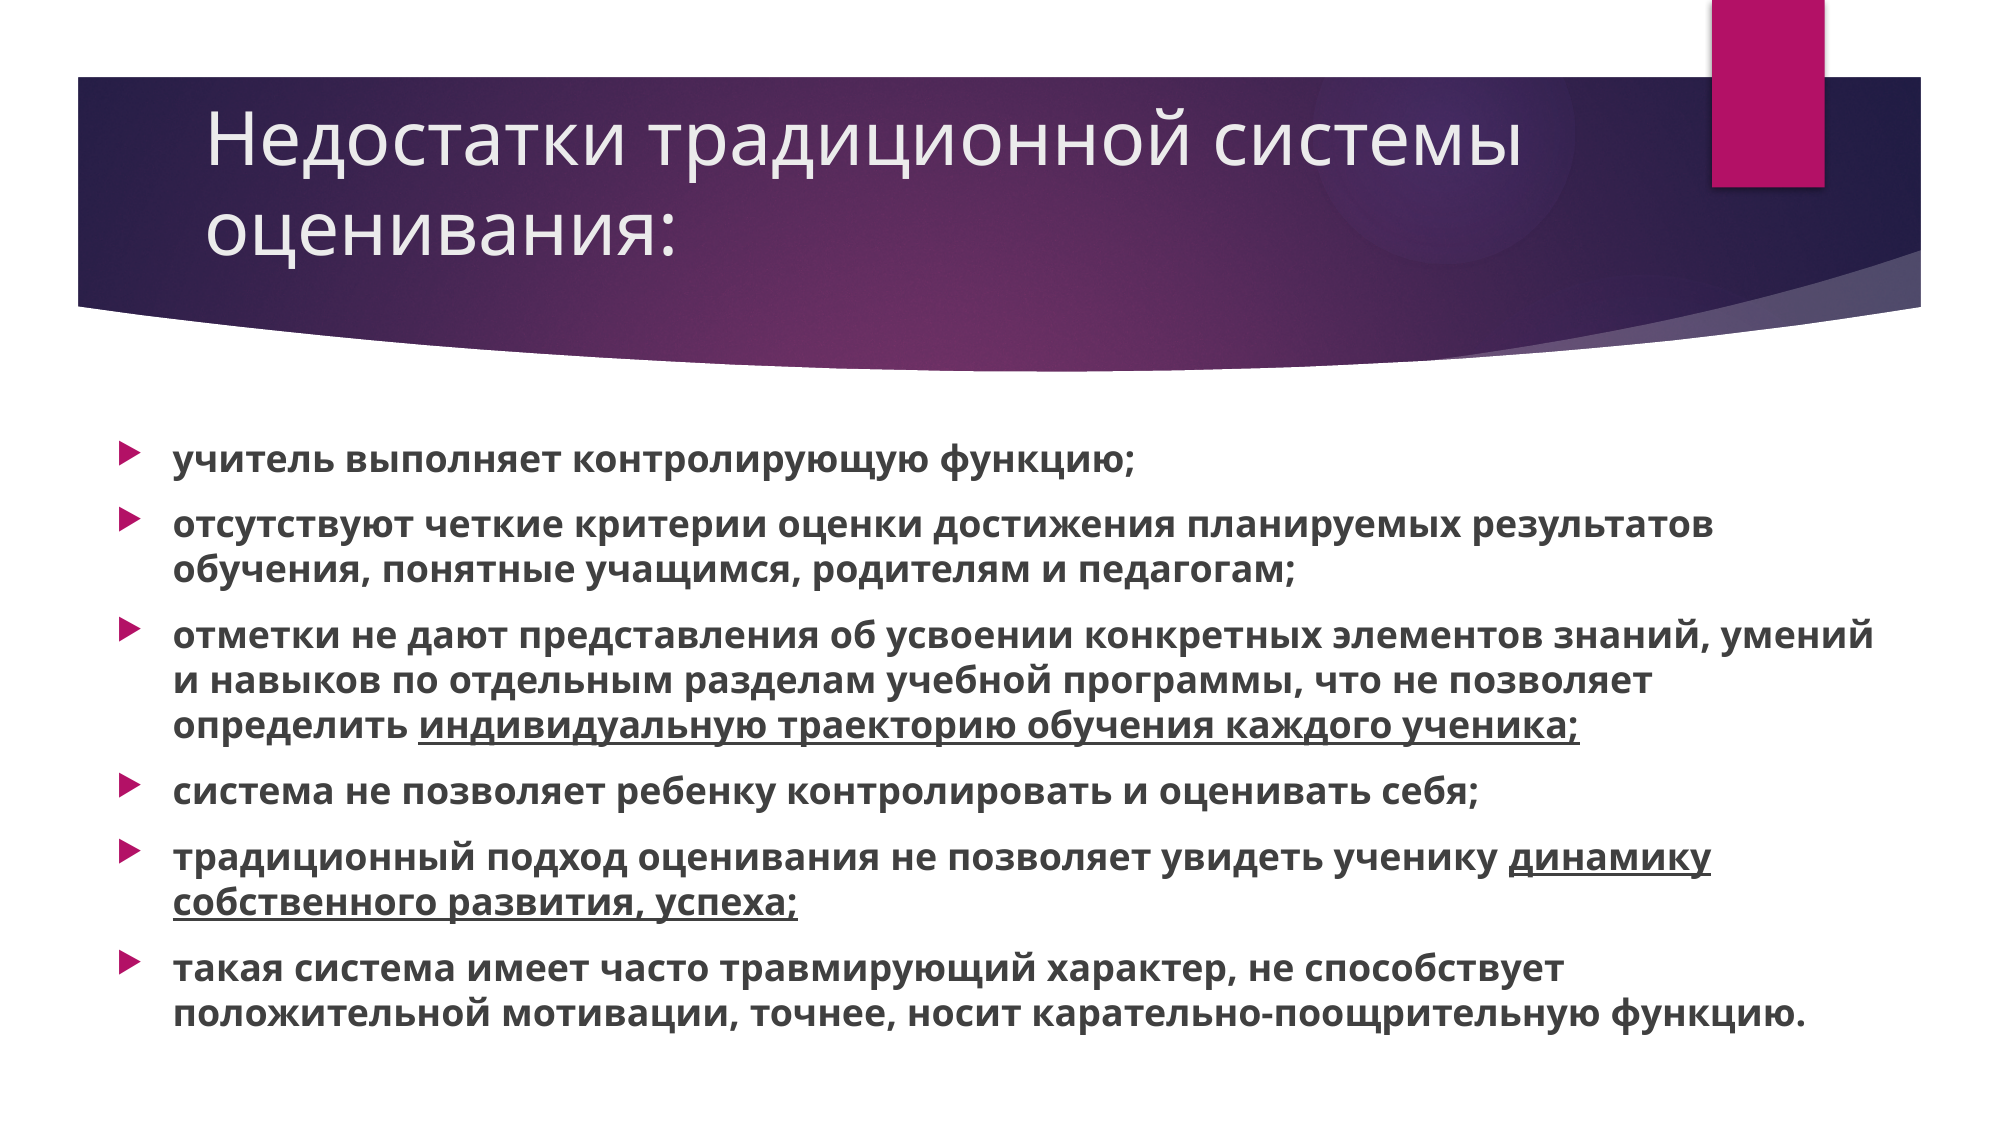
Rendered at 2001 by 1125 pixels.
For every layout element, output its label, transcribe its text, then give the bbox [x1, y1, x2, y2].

list учитель выполняет контролирующую функцию; отсутствуют четкие критерии оценки достижения планируемых результатов обучения, понятные учащимся, родителям и педагогам; отметки не дают представления об усвоении конкретных элементов знаний, умений и навыков по отдельным разделам учебной программы, что не позволяет определить индивидуальную траекторию обучения каждого ученика; система не позволяет ребенку контролировать и оценивать себя; традиционный подход оценивания не позволяет увидеть ученику динамику собственного развития, успеха; такая система имеет часто травмирующий характер, не способствует положительной мотивации, точнее, носит карательно-поощрительную функцию. [101, 427, 1908, 988]
title Недостатки традиционной системы оценивания: [189, 212, 1627, 329]
